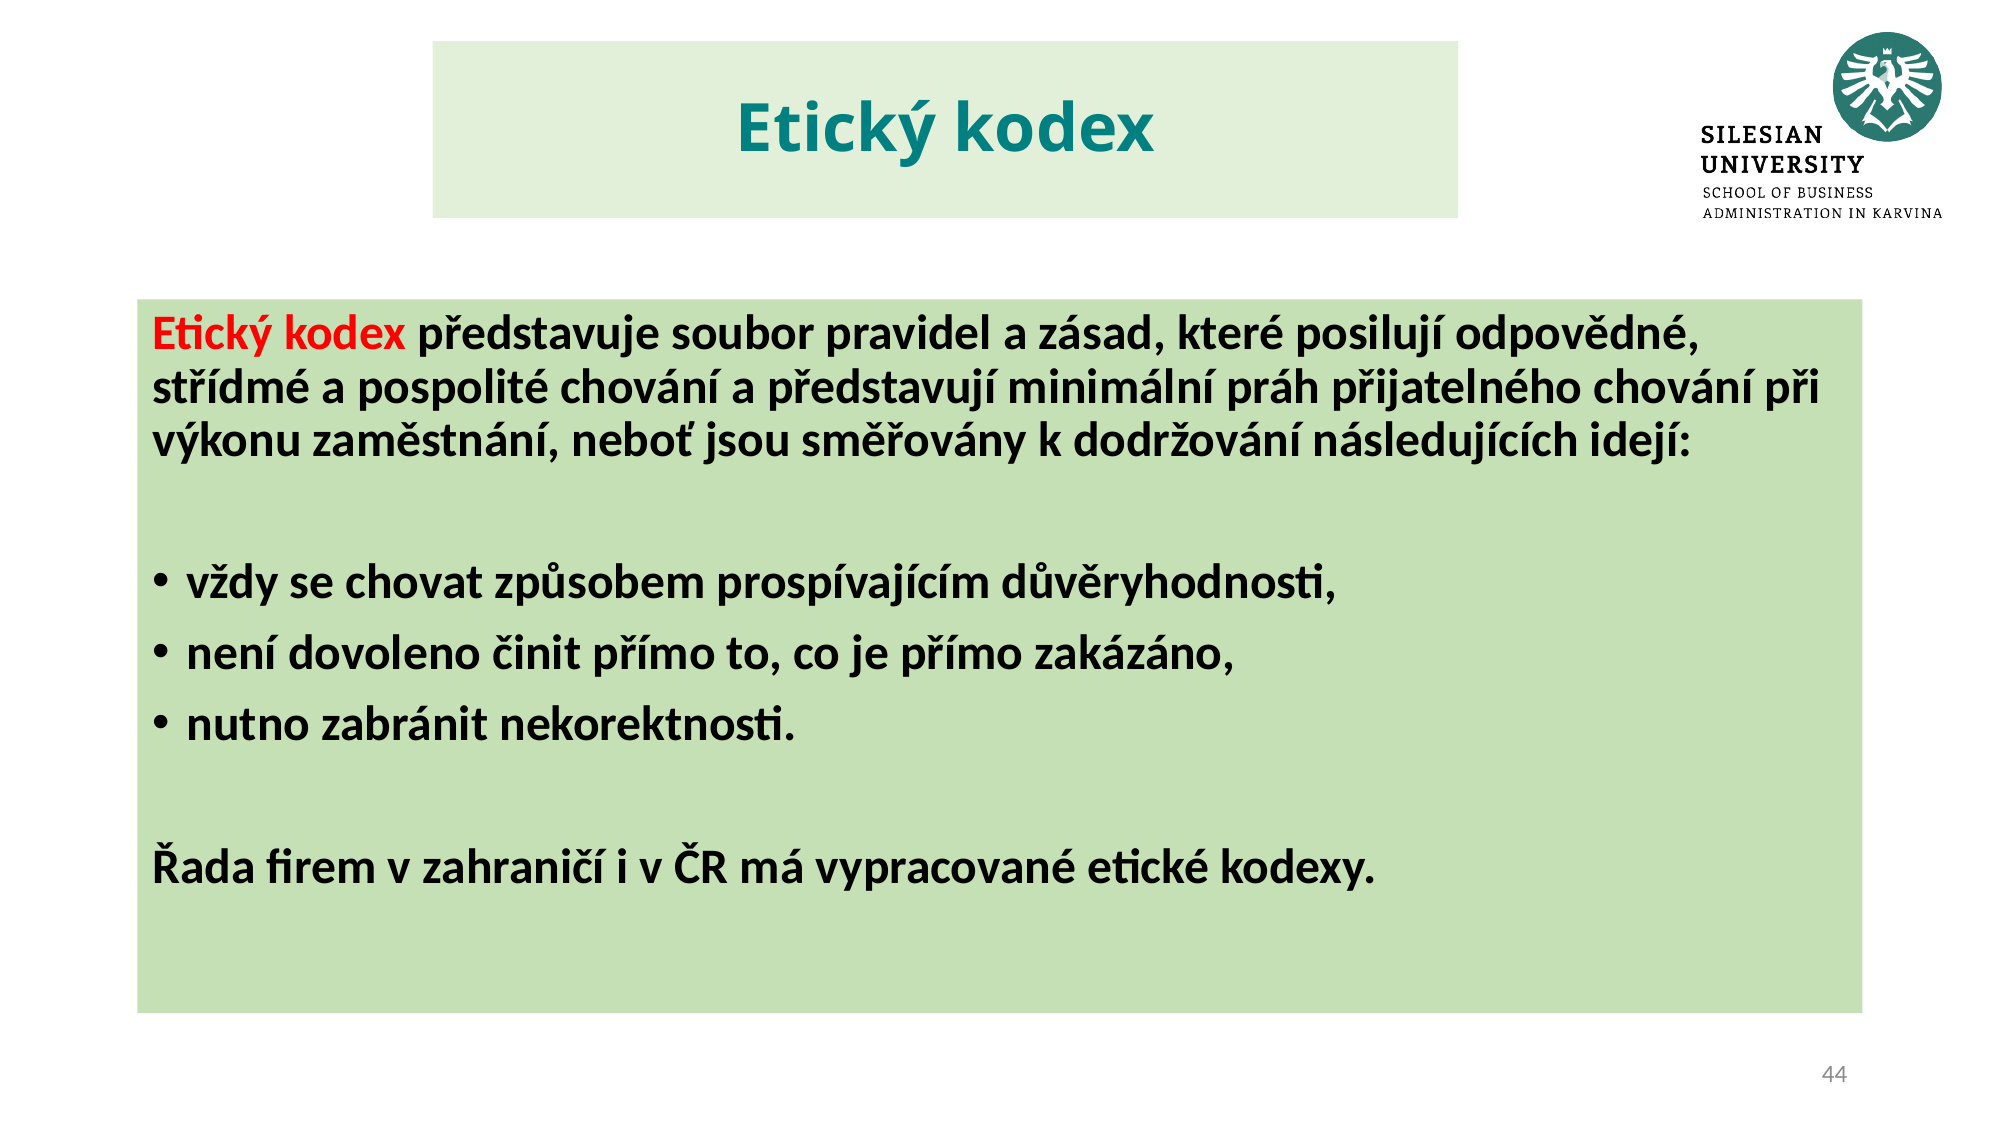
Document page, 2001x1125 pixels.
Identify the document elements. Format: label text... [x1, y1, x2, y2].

slide_number 44 [1412, 1042, 1863, 1103]
list Etický kodex představuje soubor pravidel a zásad, které posilují odpovědné, střídmé a pospolité chování a představují minimální práh přijatelného chování při výkonu zaměstnání, neboť jsou směřovány k dodržování následujících idejí: vždy se chovat způsobem prospívajícím důvěryhodnosti, není dovoleno činit přímo to, co je přímo zakázáno, nutno zabránit nekorektnosti. Řada firem v zahraničí i v ČR má vypracované etické kodexy. [137, 299, 1863, 1014]
title Etický kodex [432, 41, 1459, 218]
picture [1701, 32, 1942, 218]
